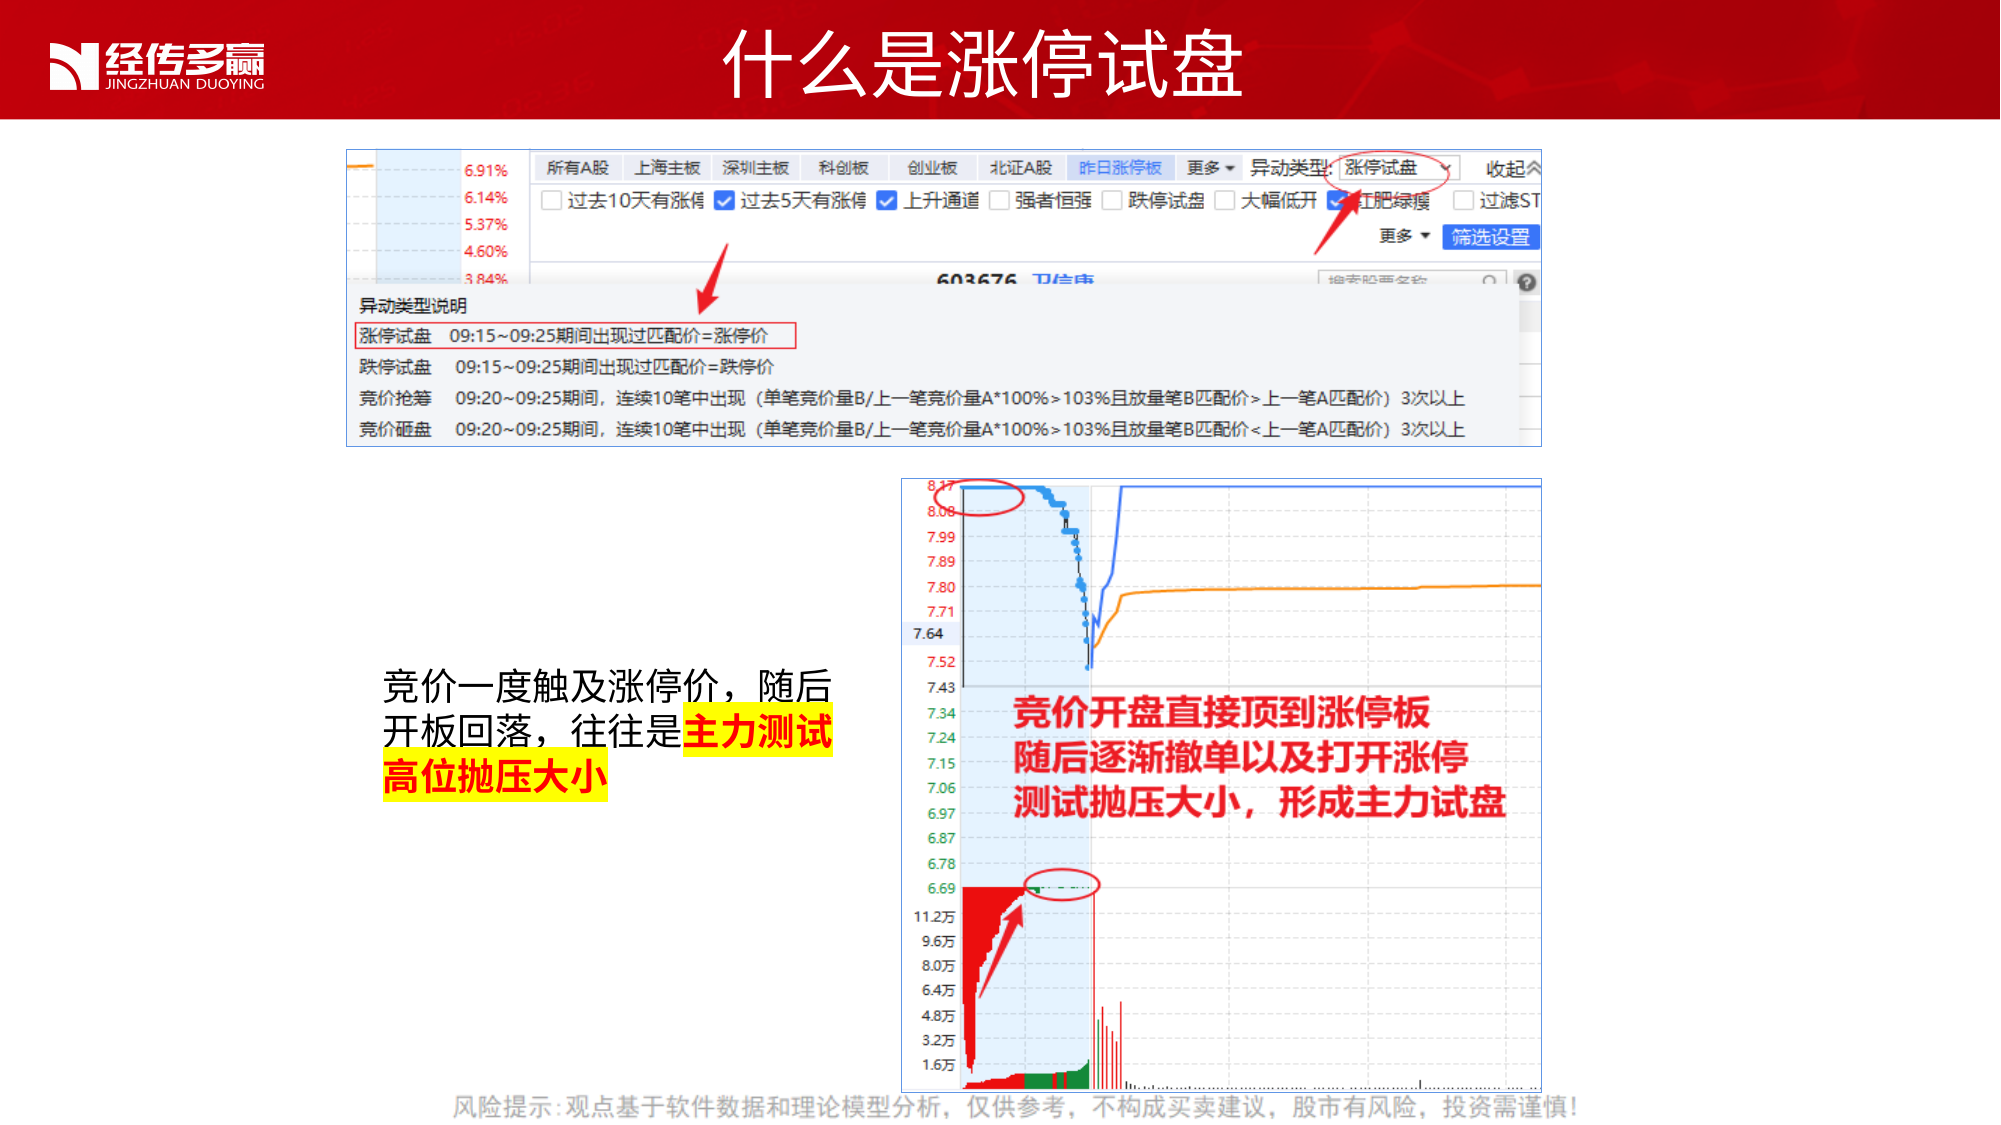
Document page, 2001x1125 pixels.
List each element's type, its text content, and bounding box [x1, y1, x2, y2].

picture [0, 0, 2000, 1125]
text_box 什么是涨停试盘 [705, 10, 1260, 116]
